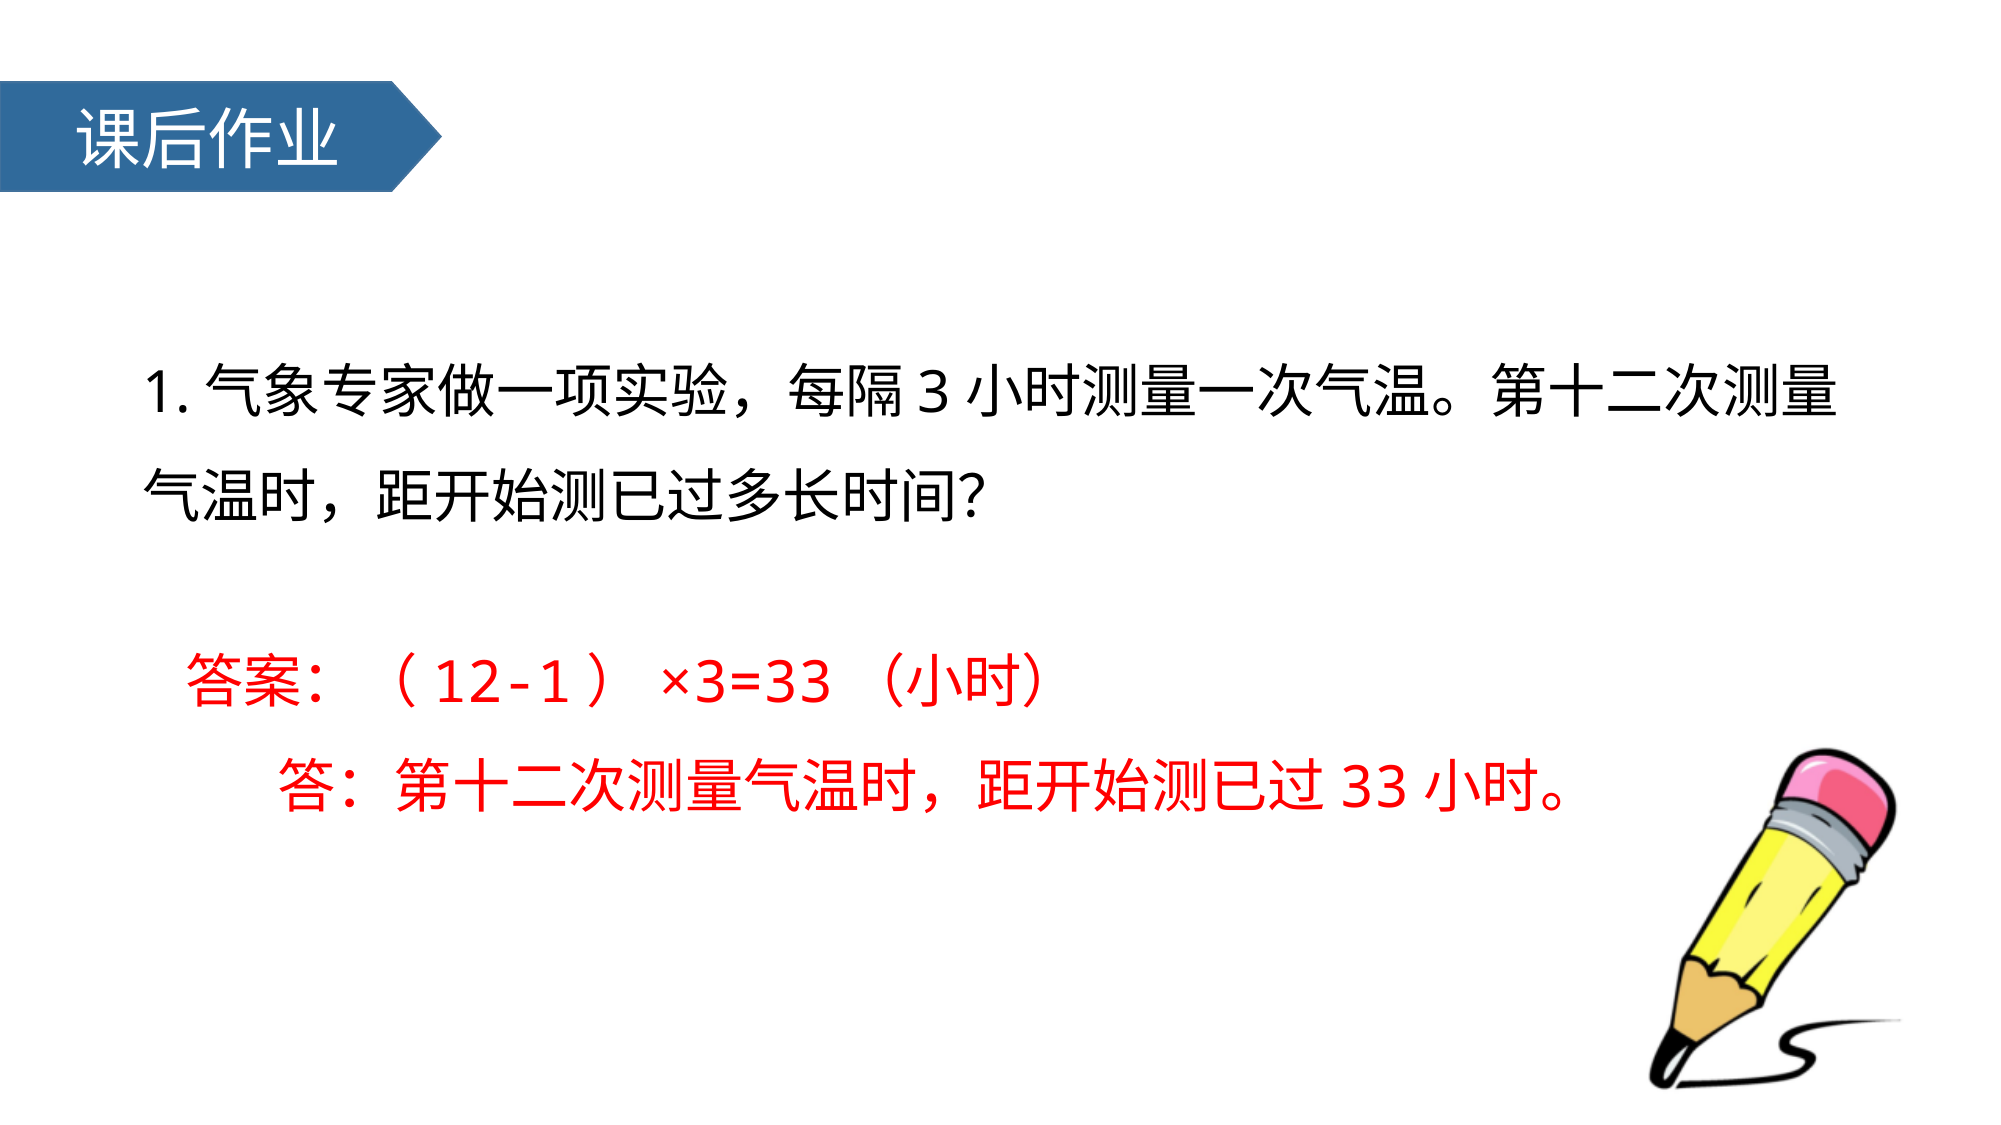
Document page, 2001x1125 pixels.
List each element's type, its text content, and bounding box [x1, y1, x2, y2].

text_box 1.气象专家做一项实验，每隔3小时测量一次气温。第十二次测量气温时，距开始测已过多长时间？ [127, 311, 1862, 537]
text_box 答案：（12-1）×3=33（小时） 答：第十二次测量气温时，距开始测已过33小时。 [170, 601, 1827, 827]
picture [1561, 698, 1993, 1125]
text_box 课后作业 [0, 82, 441, 191]
